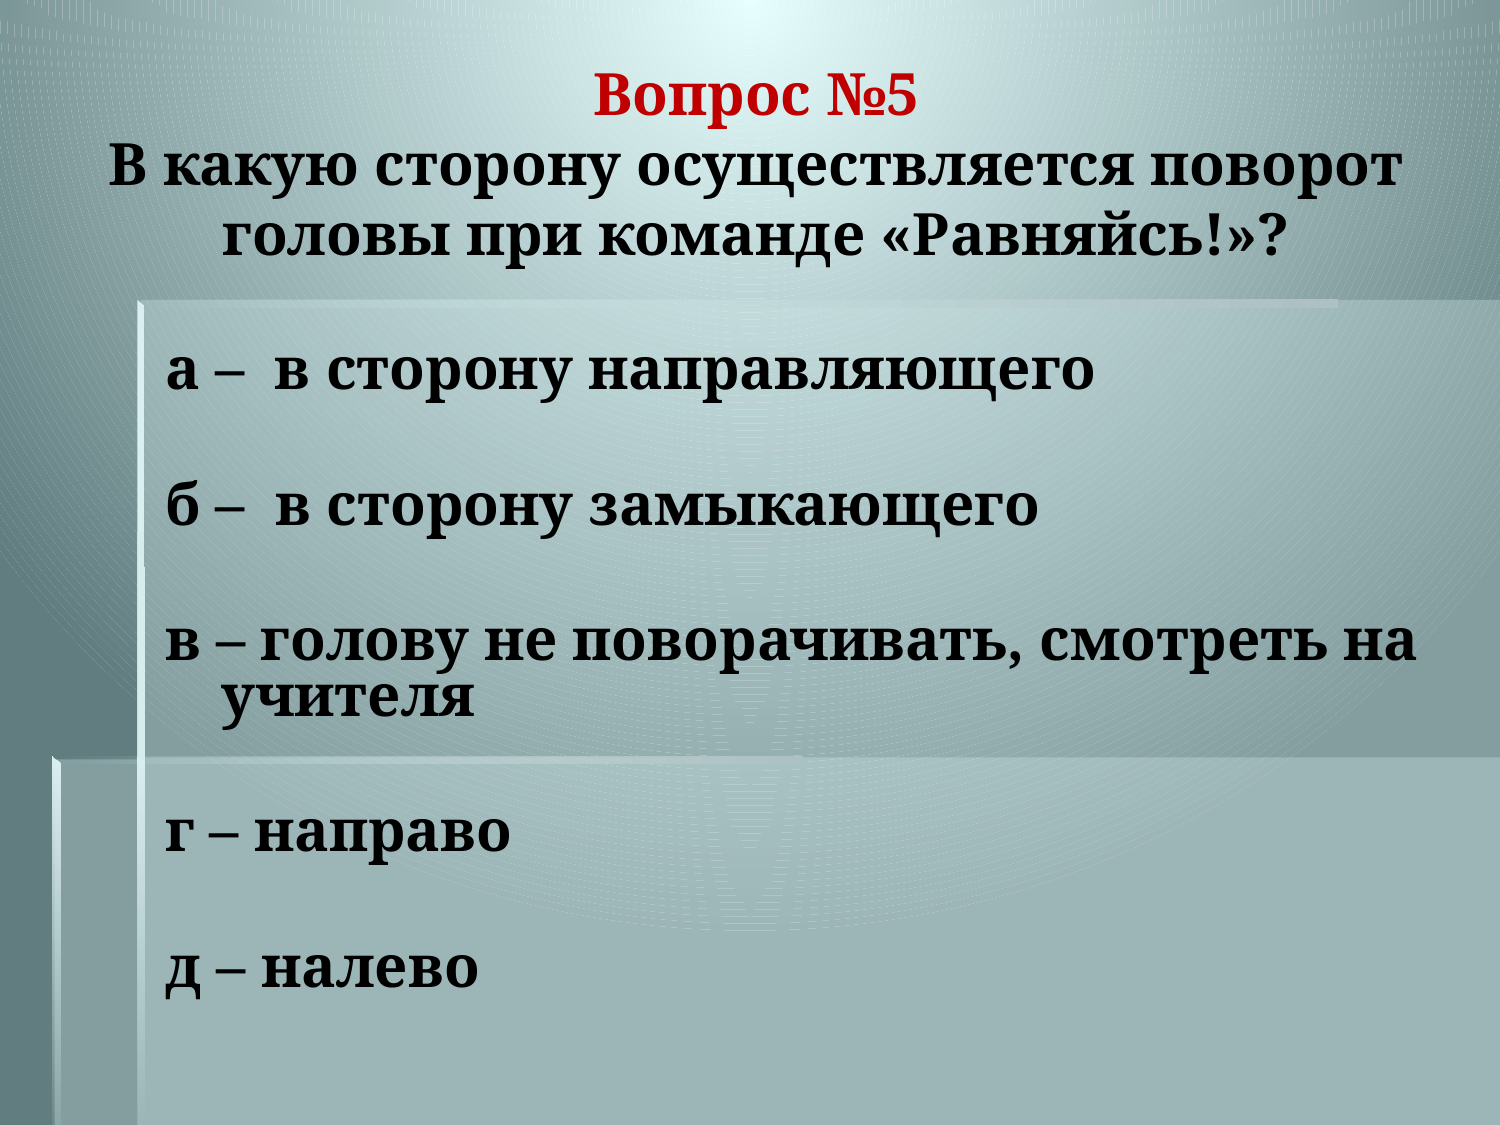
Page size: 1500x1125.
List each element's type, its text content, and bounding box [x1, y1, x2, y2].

title Вопрос №5 В какую сторону осуществляется поворот головы при команде «Равняйсь!»? [74, 49, 1439, 276]
list а – в сторону направляющего б – в сторону замыкающего в – голову не поворачивать, смотреть на учителя г – направо д – налево [149, 337, 1440, 1001]
